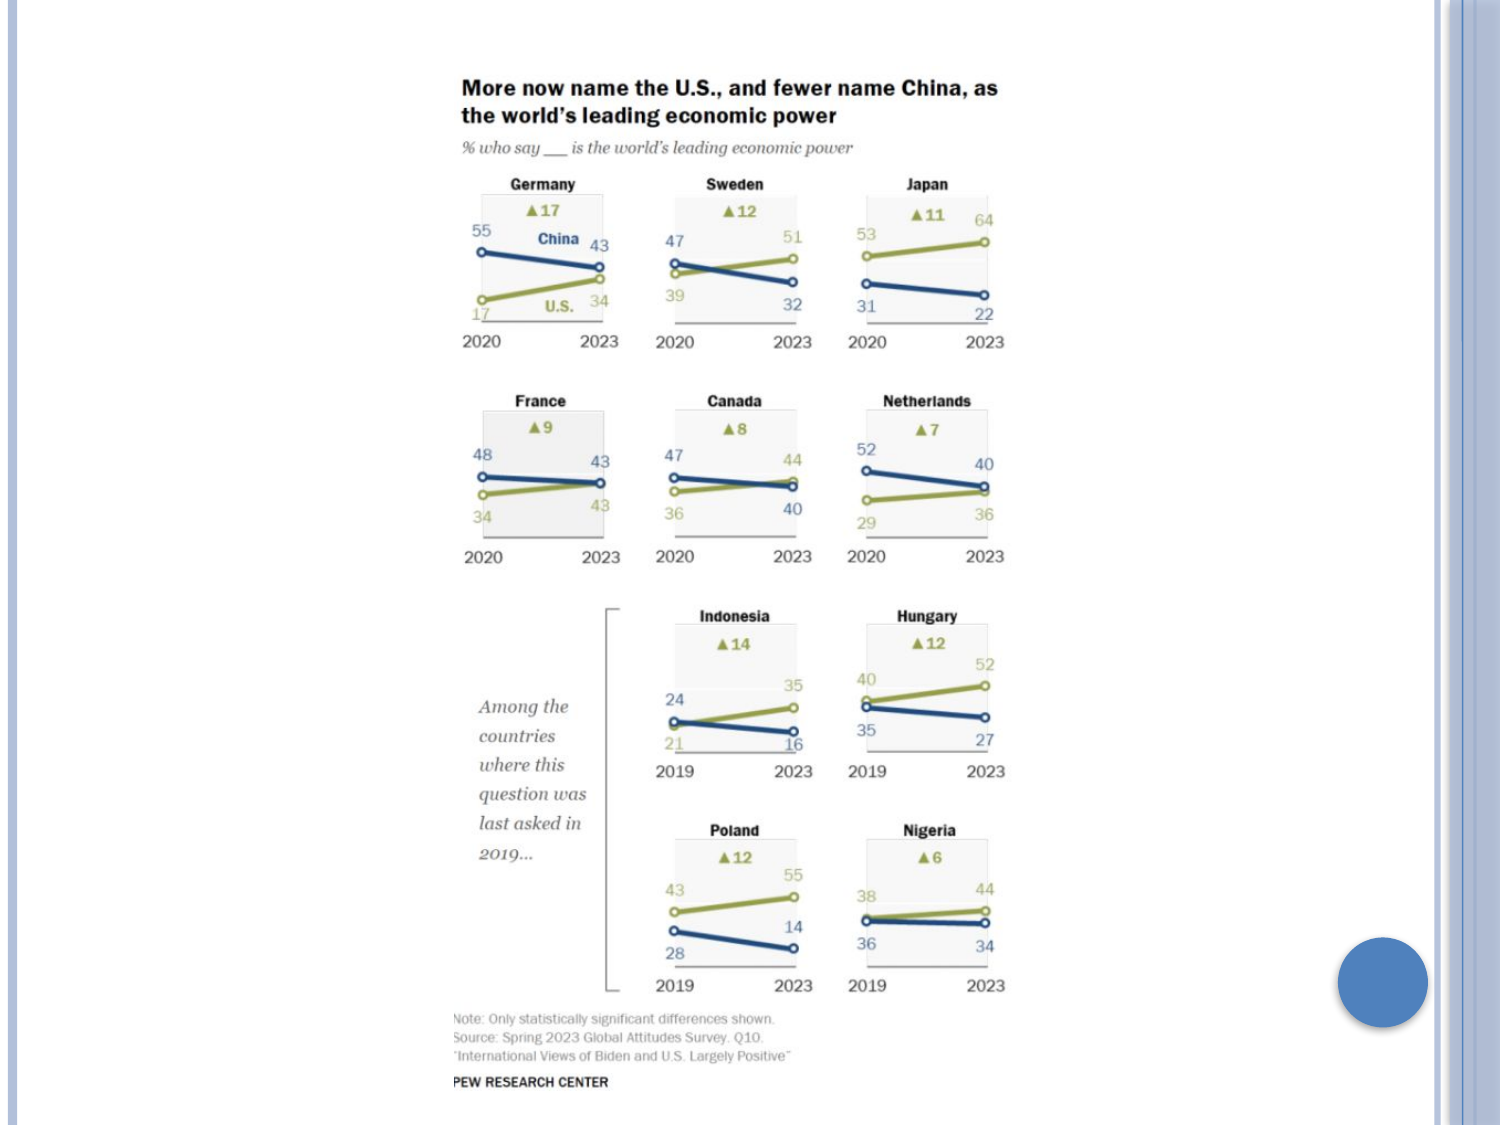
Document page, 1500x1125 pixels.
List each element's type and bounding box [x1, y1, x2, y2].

list [454, 65, 1019, 1102]
